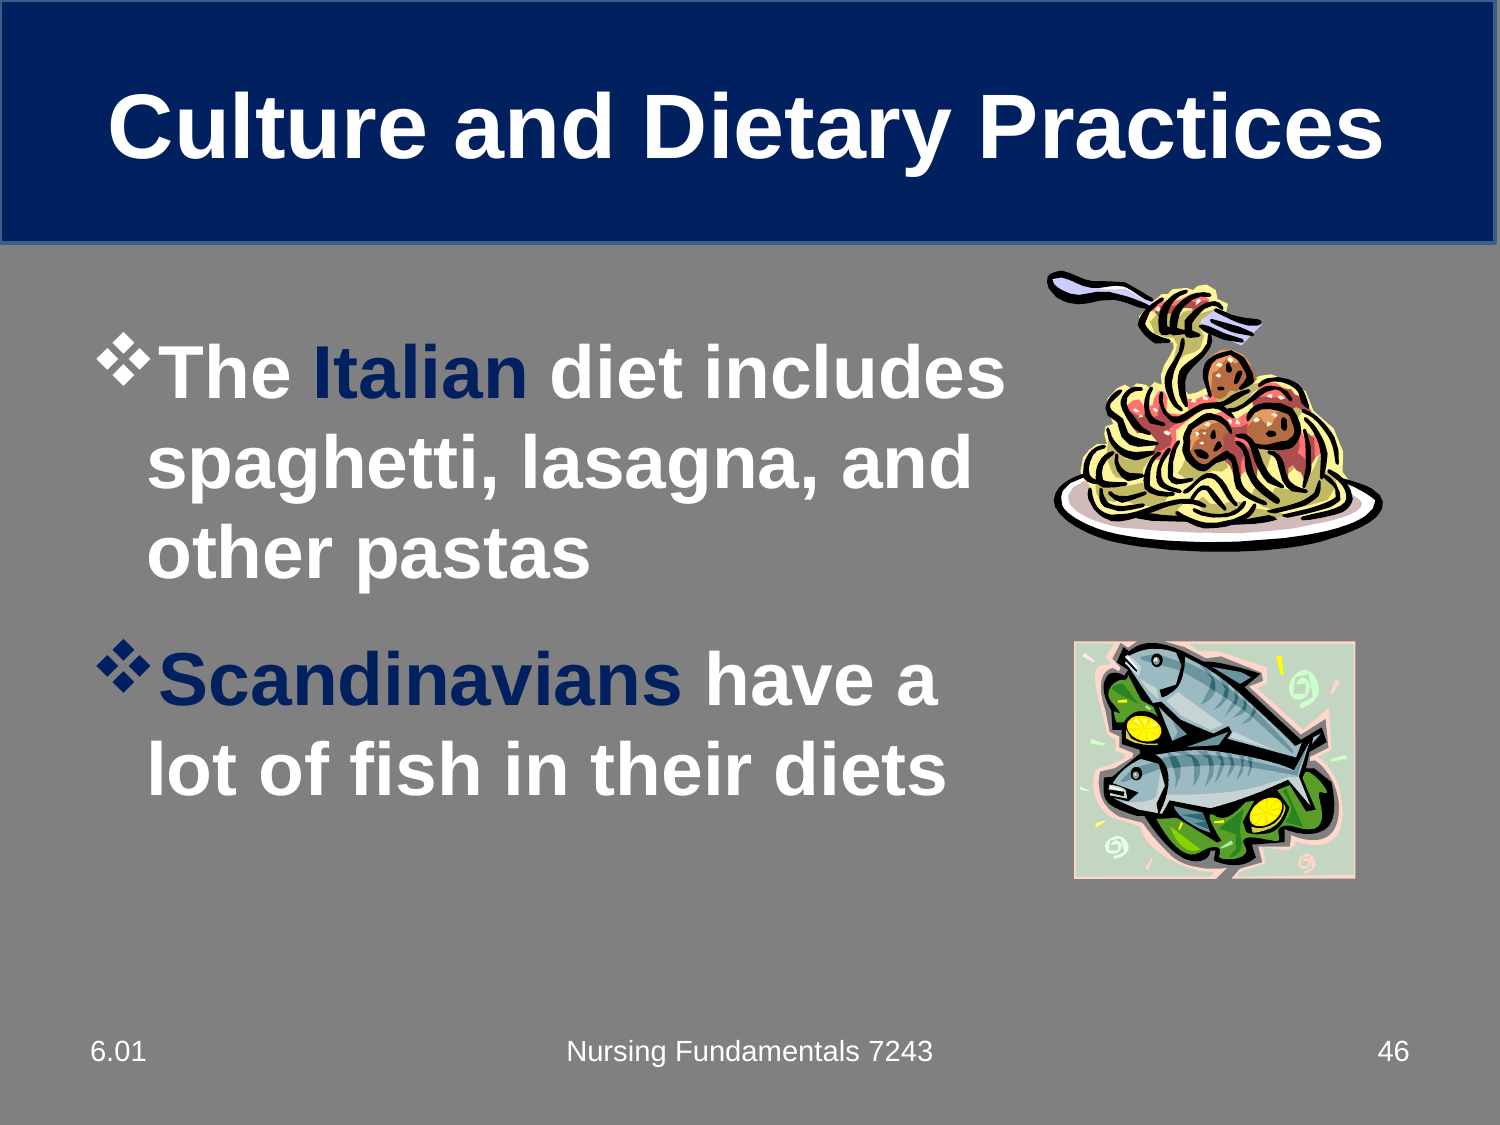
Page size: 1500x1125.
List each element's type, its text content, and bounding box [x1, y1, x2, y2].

text_box Culture and Dietary Practices [0, 0, 1496, 243]
footer Nursing Fundamentals 7243 [512, 1024, 988, 1103]
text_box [1046, 268, 1386, 555]
slide_number 6.01 [75, 1024, 425, 1103]
title Culture and Dietary Practices (continued) [72, 243, 1423, 250]
slide_number 46 [1074, 1024, 1425, 1103]
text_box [1073, 636, 1360, 884]
list The Italian diet includes spaghetti, lasagna, and other pastas Scandinavians have a lot of fish in their diets [75, 315, 1026, 858]
text_box [1072, 245, 1412, 531]
